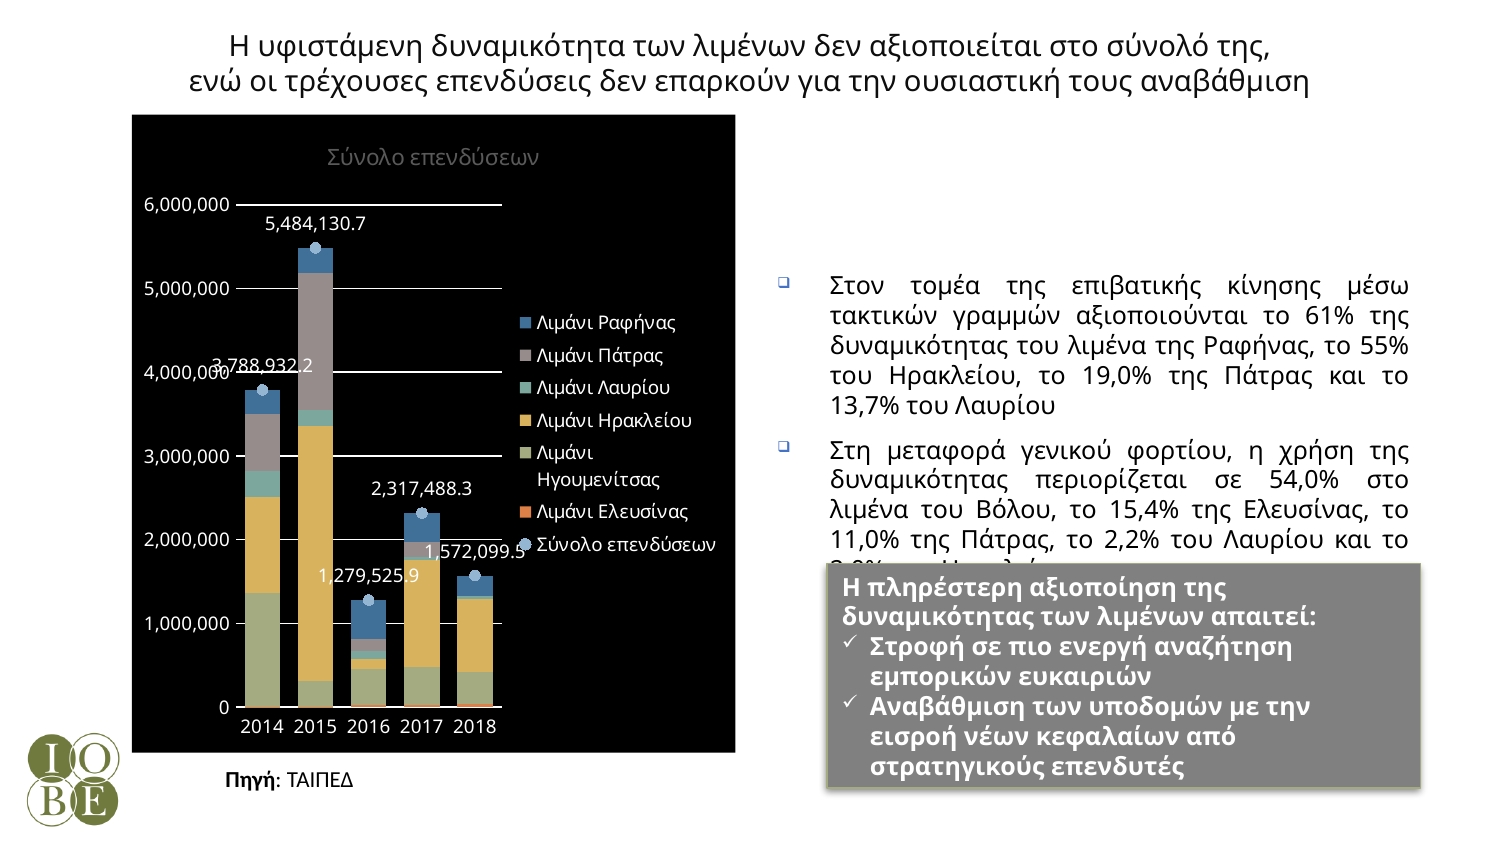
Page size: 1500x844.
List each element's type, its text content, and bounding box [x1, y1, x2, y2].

text_box Η υφιστάμενη δυναμικότητα των λιμένων δεν αξιοποιείται στο σύνολό της, ενώ οι τρέχουσες επενδύσεις δεν επαρκούν για την ουσιαστική τους αναβάθμιση [20, 20, 1480, 105]
chart [131, 114, 736, 753]
text_box Στον τομέα της επιβατικής κίνησης μέσω τακτικών γραμμών αξιοποιούνται το 61% της δυναμικότητας του λιμένα της Ραφήνας, το 55% του Ηρακλείου, το 19,0% της Πάτρας και το 13,7% του Λαυρίου Στη μεταφορά γενικού φορτίου, η χρήση της δυναμικότητας περιορίζεται σε 54,0% στο λιμένα του Βόλου, το 15,4% της Ελευσίνας, το 11,0% της Πάτρας, το 2,2% του Λαυρίου και το 2,0% του Ηρακλείου [762, 262, 1425, 657]
text_box Πηγή: ΤΑΙΠΕΔ [210, 756, 490, 808]
picture [21, 728, 124, 831]
text_box Η πληρέστερη αξιοποίηση της δυναμικότητας των λιμένων απαιτεί: Στροφή σε πιο ενεργή αναζήτηση εμπορικών ευκαιριών Αναβάθμιση των υποδομών με την εισροή νέων κεφαλαίων από στρατηγικούς επενδυτές [827, 563, 1421, 788]
